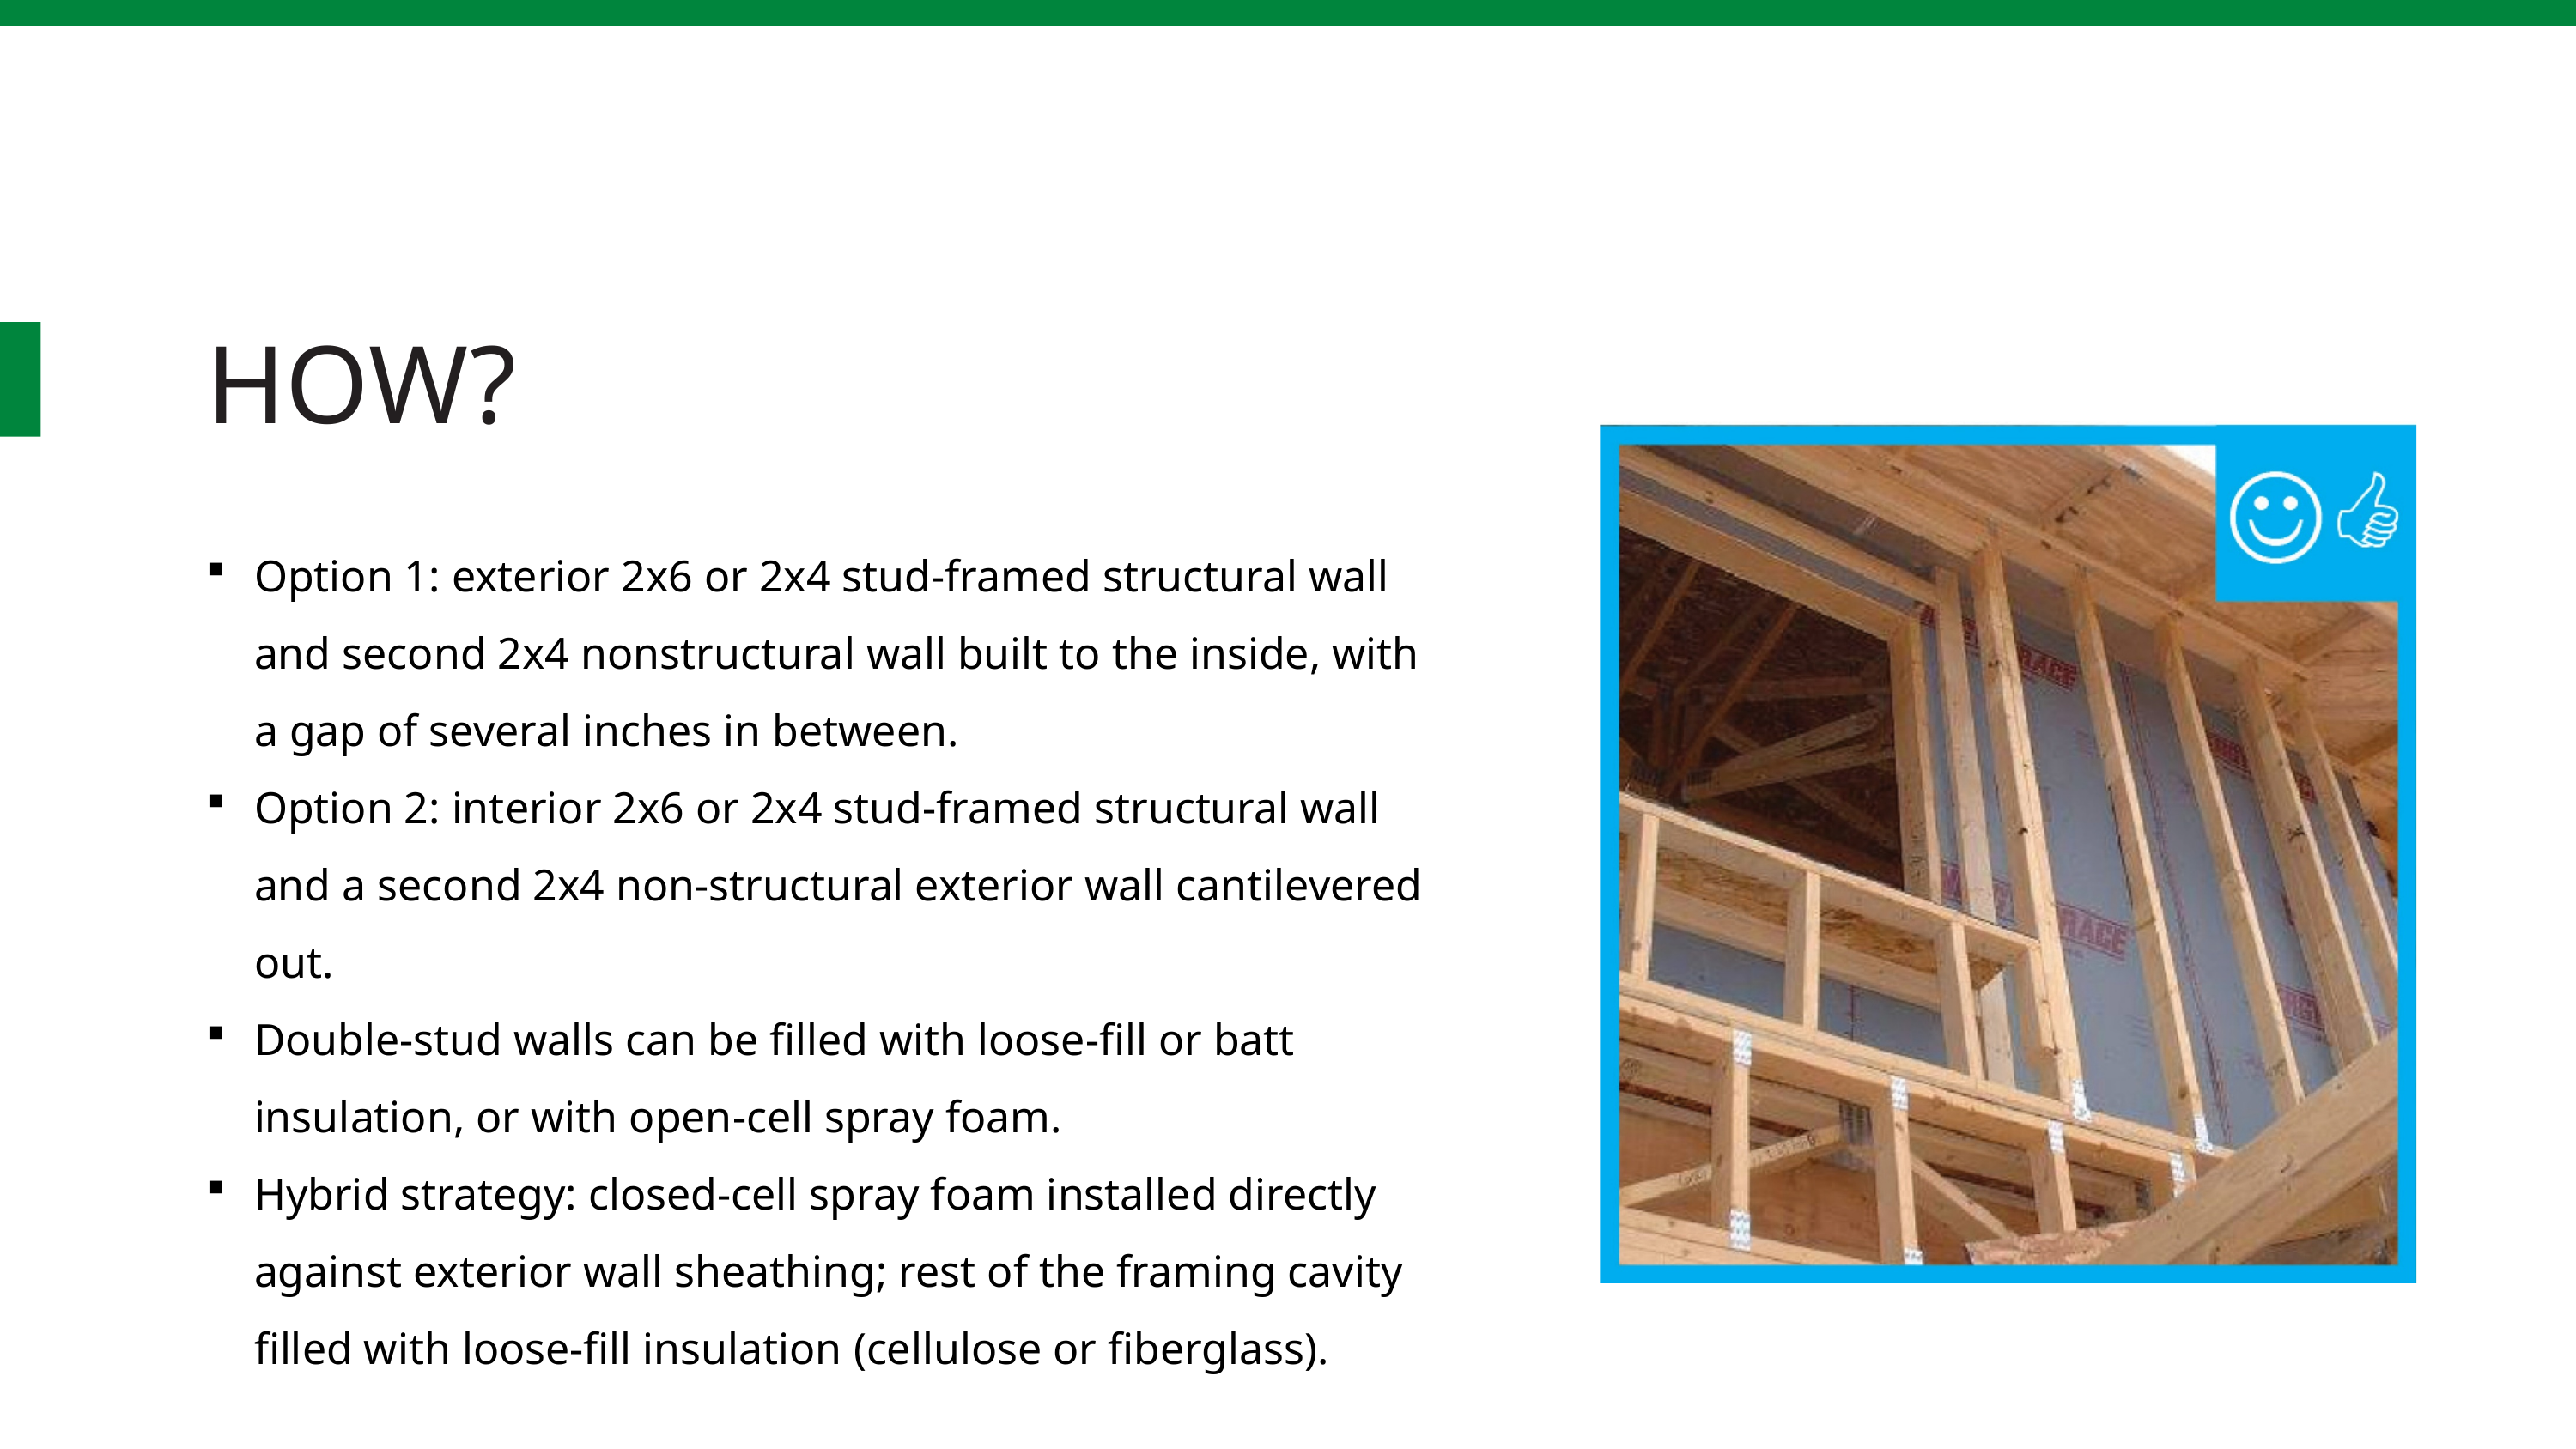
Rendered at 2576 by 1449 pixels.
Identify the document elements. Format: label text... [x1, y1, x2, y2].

picture [1600, 421, 2417, 426]
list HOW? [193, 0, 1023, 453]
picture [2230, 471, 2323, 564]
picture [1619, 444, 2398, 1265]
text_box [0, 321, 42, 438]
picture [2337, 471, 2398, 548]
text_box Option 1: exterior 2x6 or 2x4 stud-framed structural wall and second 2x4 nonstructural wall built to the inside, with a gap of several inches in between. Option 2: interior 2x6 or 2x4 stud-framed structural wall and a second 2x4 non-structural exterior wall cantilevered out. Double-stud walls can be filled with loose-fill or batt insulation, or with open-cell spray foam. Hybrid strategy: closed-cell spray foam installed directly against exterior wall sheathing; rest of the framing cavity filled with loose-fill insulation (cellulose or fiberglass). [192, 517, 1463, 1379]
